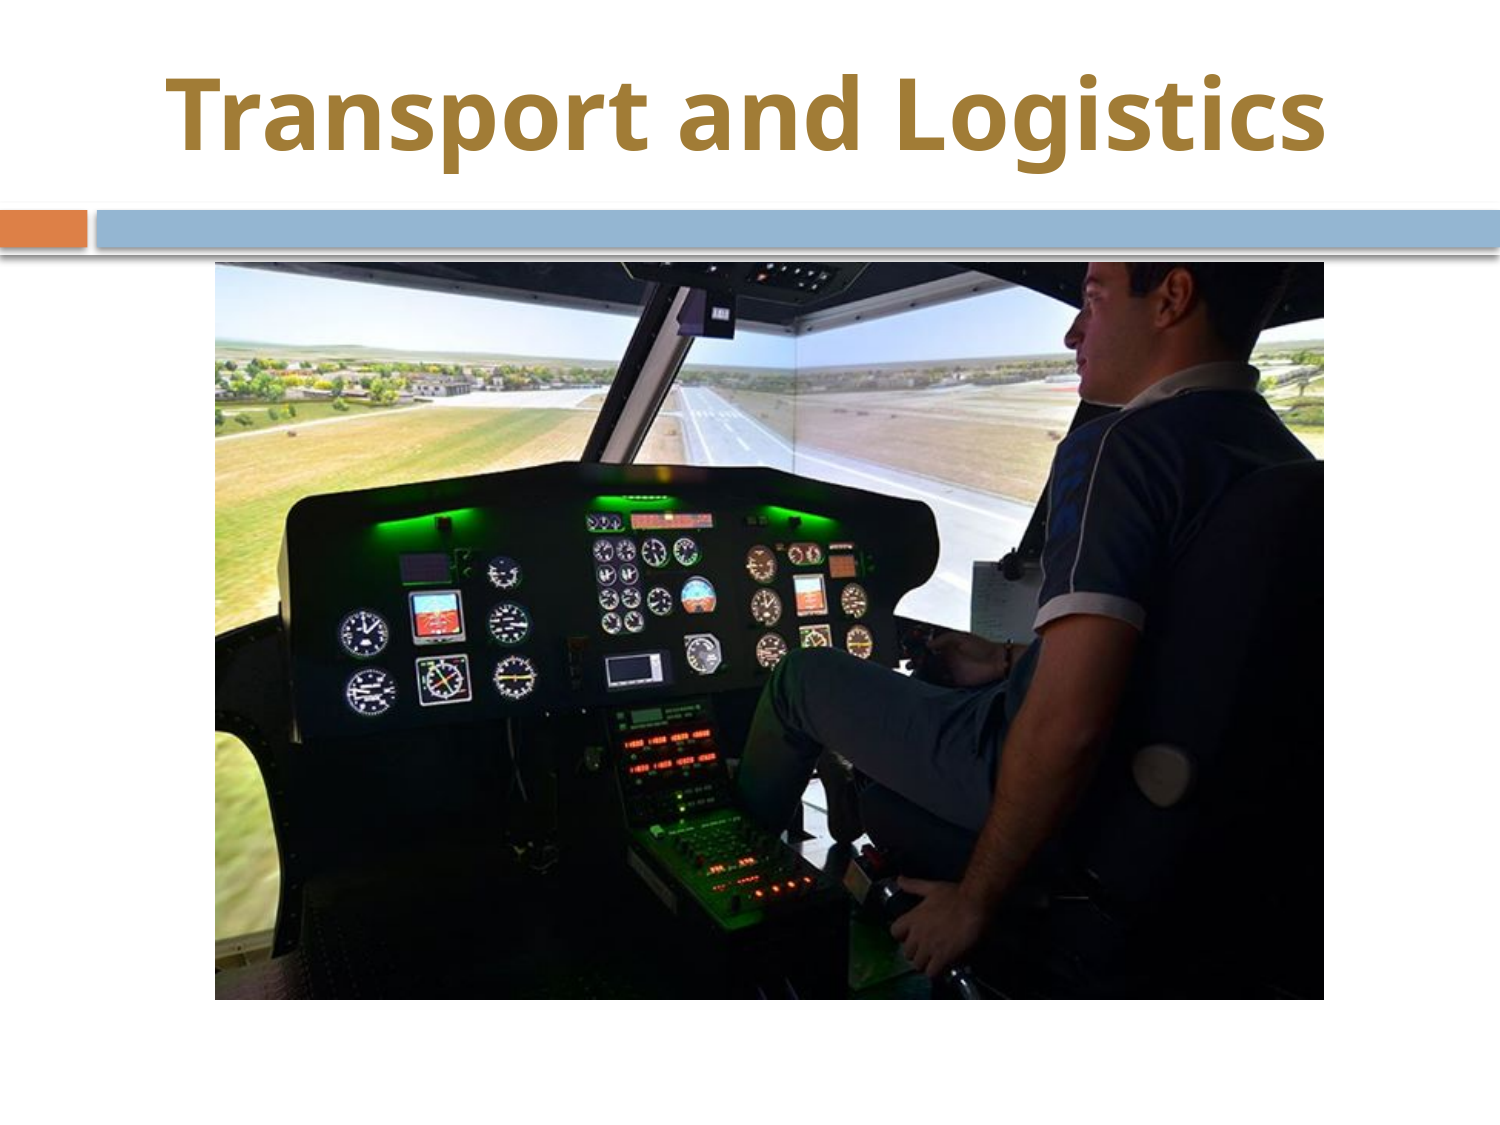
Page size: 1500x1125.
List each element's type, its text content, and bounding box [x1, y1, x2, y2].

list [215, 262, 1324, 1001]
text_box Transport and Logistics [149, 42, 1346, 178]
